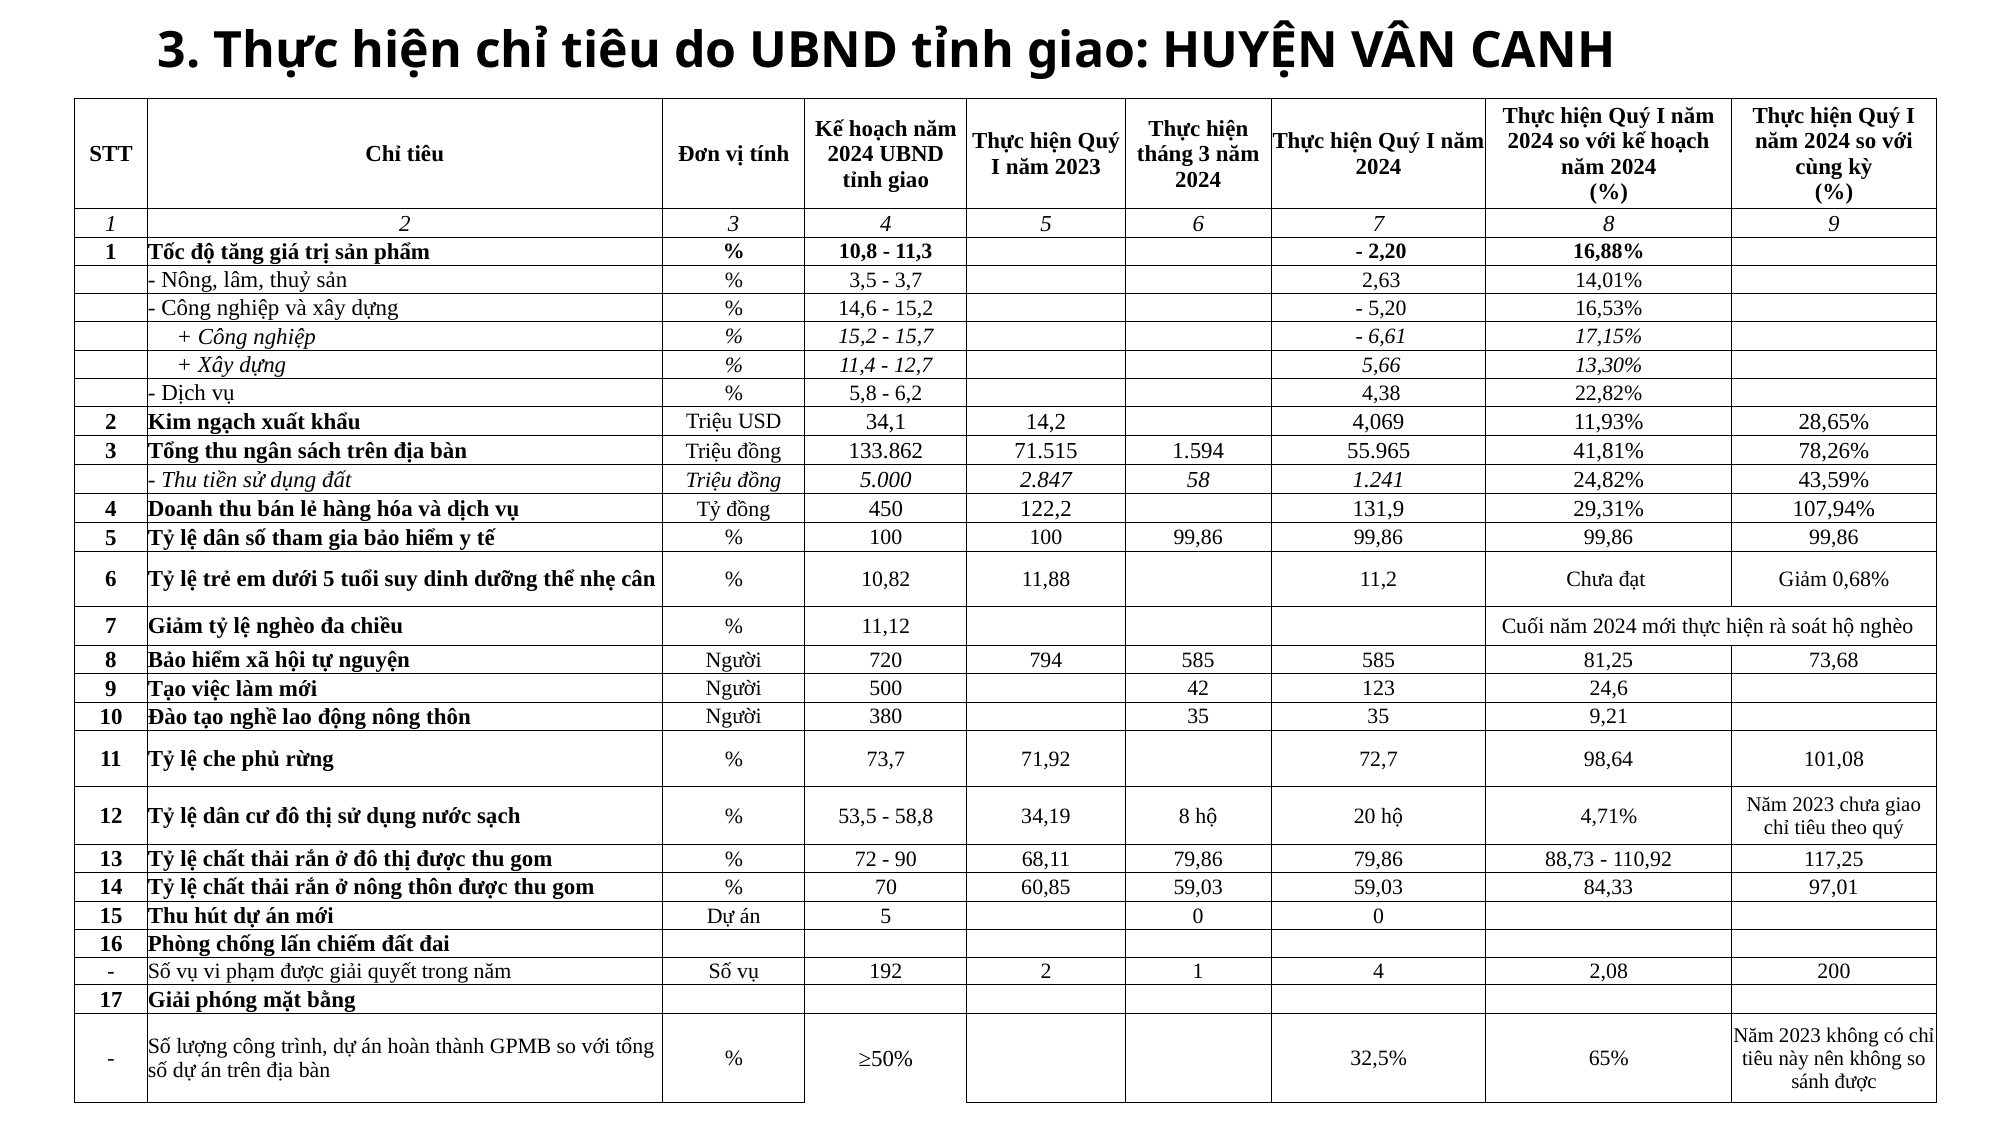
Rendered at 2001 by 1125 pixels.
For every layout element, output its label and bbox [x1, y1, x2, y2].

table_cell [805, 930, 966, 957]
table_cell [75, 407, 147, 435]
table_cell [148, 845, 662, 872]
table_cell [75, 351, 147, 378]
table_cell [75, 322, 147, 350]
table_cell [1732, 322, 1936, 350]
table_cell [148, 407, 662, 435]
table_cell [805, 902, 966, 929]
table_cell [663, 646, 804, 673]
table_header [967, 99, 1125, 208]
table_cell [663, 294, 804, 321]
table_header [148, 99, 662, 208]
table_cell [1486, 238, 1731, 265]
table_cell [1272, 209, 1485, 237]
table_cell [1732, 494, 1936, 522]
table_cell [1272, 674, 1485, 702]
table_cell [1732, 1014, 1936, 1102]
table_cell [1272, 873, 1485, 901]
table_cell [663, 958, 804, 984]
table_cell [1126, 787, 1271, 844]
table_cell [967, 873, 1125, 901]
table_cell [1272, 985, 1485, 1013]
table_cell [148, 674, 662, 702]
table_cell [1272, 958, 1485, 984]
table_cell [805, 523, 966, 551]
table_cell [967, 379, 1125, 406]
table_cell [805, 494, 966, 522]
table_cell [1732, 552, 1936, 606]
table_cell [1486, 731, 1731, 786]
table_cell [663, 494, 804, 522]
table_cell [1272, 266, 1485, 293]
table_cell [1486, 322, 1731, 350]
table_header [805, 99, 966, 208]
table_cell [1732, 238, 1936, 265]
table_cell [75, 985, 147, 1013]
table_cell [1732, 731, 1936, 786]
table_cell [1486, 407, 1731, 435]
table_cell [1126, 731, 1271, 786]
table_header [1486, 99, 1731, 208]
table_cell [1272, 552, 1485, 606]
table_cell [967, 958, 1125, 984]
table_cell [1126, 1014, 1271, 1102]
table_cell [1486, 351, 1731, 378]
table_cell [75, 958, 147, 984]
table_cell [148, 731, 662, 786]
table_cell [1272, 351, 1485, 378]
table_cell [1732, 930, 1936, 957]
table_cell [1272, 607, 1485, 645]
table_cell [663, 902, 804, 929]
table_cell [805, 731, 966, 786]
table_cell [148, 902, 662, 929]
table_cell [967, 731, 1125, 786]
table_cell [1126, 958, 1271, 984]
table_cell [967, 322, 1125, 350]
table_cell [967, 674, 1125, 702]
table_cell [967, 787, 1125, 844]
table_cell [1126, 845, 1271, 872]
table_cell [1486, 1014, 1731, 1102]
table_cell [75, 552, 147, 606]
table_cell [1486, 958, 1731, 984]
table_cell [1486, 646, 1731, 673]
table_cell [1486, 845, 1731, 872]
table_cell [1126, 407, 1271, 435]
table_cell [805, 985, 966, 1013]
table_cell [805, 787, 966, 844]
table_cell [967, 552, 1125, 606]
table_cell [1126, 436, 1271, 464]
table_cell [1732, 646, 1936, 673]
table_cell [1486, 873, 1731, 901]
table_cell [75, 607, 147, 645]
table_cell [967, 436, 1125, 464]
table_cell [805, 552, 966, 606]
table_cell [1272, 238, 1485, 265]
table_cell [1486, 465, 1731, 493]
table_cell [663, 703, 804, 730]
table_cell [1126, 930, 1271, 957]
table_cell [148, 930, 662, 957]
table_cell [967, 494, 1125, 522]
table_cell [75, 674, 147, 702]
table_cell [1126, 703, 1271, 730]
table_cell [1486, 787, 1731, 844]
table_cell [75, 873, 147, 901]
table_cell [805, 379, 966, 406]
table_cell [1272, 322, 1485, 350]
table_cell [805, 436, 966, 464]
table_cell [148, 351, 662, 378]
table_cell [75, 646, 147, 673]
table_cell [1486, 209, 1731, 237]
table_cell [805, 351, 966, 378]
table_cell [1272, 494, 1485, 522]
table_cell [1126, 266, 1271, 293]
table_header [1732, 99, 1936, 208]
table_cell [1732, 787, 1936, 844]
table_cell [1272, 436, 1485, 464]
table_cell [805, 209, 966, 237]
table_cell [805, 1014, 966, 1103]
table_cell [75, 1014, 147, 1102]
table_cell [805, 294, 966, 321]
table_cell [967, 607, 1125, 645]
table_cell [967, 294, 1125, 321]
table_cell [1272, 930, 1485, 957]
table_header [75, 99, 147, 208]
table_cell [75, 703, 147, 730]
table_cell [1486, 266, 1731, 293]
table_header [1126, 99, 1271, 208]
table_cell [663, 731, 804, 786]
table_cell [148, 1014, 662, 1102]
table_cell [805, 873, 966, 901]
table_cell [663, 1014, 804, 1102]
table_cell [967, 646, 1125, 673]
table_cell [1486, 379, 1731, 406]
table_cell [1732, 703, 1936, 730]
table_header [663, 99, 804, 208]
table_cell [148, 873, 662, 901]
table_cell [75, 523, 147, 551]
table_cell [148, 523, 662, 551]
table_cell [148, 703, 662, 730]
table_cell [663, 845, 804, 872]
table_cell [967, 902, 1125, 929]
table_cell [663, 930, 804, 957]
table_cell [1486, 930, 1731, 957]
table_cell [1272, 465, 1485, 493]
table_cell [1272, 902, 1485, 929]
table_cell [1272, 379, 1485, 406]
table_cell [1732, 873, 1936, 901]
table_cell [75, 930, 147, 957]
table_cell [1732, 209, 1936, 237]
table_cell [967, 703, 1125, 730]
table_cell [1126, 902, 1271, 929]
table_cell [1126, 674, 1271, 702]
table_cell [1126, 294, 1271, 321]
table_cell [1486, 523, 1731, 551]
table_cell [663, 266, 804, 293]
table_cell [75, 787, 147, 844]
table_cell [1486, 703, 1731, 730]
table_cell [1126, 465, 1271, 493]
table_cell [1732, 845, 1936, 872]
table_cell [1732, 266, 1936, 293]
table_cell [663, 407, 804, 435]
table_cell [1126, 379, 1271, 406]
table_cell [805, 465, 966, 493]
table_cell [148, 465, 662, 493]
table_cell [1732, 436, 1936, 464]
table_cell [663, 238, 804, 265]
table_cell [805, 607, 966, 645]
table_cell [805, 703, 966, 730]
table_cell [148, 266, 662, 293]
table_cell [148, 322, 662, 350]
table_cell [75, 266, 147, 293]
table_cell [805, 845, 966, 872]
table_cell [1126, 351, 1271, 378]
table_cell [967, 1014, 1125, 1102]
table_cell [663, 322, 804, 350]
table_cell [805, 646, 966, 673]
table_cell [1732, 294, 1936, 321]
table_cell [148, 552, 662, 606]
table_cell [1732, 465, 1936, 493]
table_cell [967, 351, 1125, 378]
table_cell [663, 523, 804, 551]
table_cell [148, 379, 662, 406]
table_cell [1126, 209, 1271, 237]
table_cell [1126, 322, 1271, 350]
table_cell [75, 465, 147, 493]
table_cell [148, 294, 662, 321]
table_cell [1732, 985, 1936, 1013]
table_cell [1126, 494, 1271, 522]
table_cell [1126, 552, 1271, 606]
table_cell [148, 209, 662, 237]
table_cell [805, 674, 966, 702]
table_cell [663, 607, 804, 645]
table_cell [663, 436, 804, 464]
table_cell [1732, 351, 1936, 378]
table_cell [663, 379, 804, 406]
table_cell [663, 351, 804, 378]
table_cell [805, 266, 966, 293]
table_cell [75, 494, 147, 522]
table_cell [75, 379, 147, 406]
table_cell [75, 845, 147, 872]
table_cell [1732, 407, 1936, 435]
table_cell [1272, 787, 1485, 844]
table_cell [75, 902, 147, 929]
table_cell [967, 238, 1125, 265]
table_cell [1486, 552, 1731, 606]
table_cell [1732, 958, 1936, 984]
table_cell [148, 436, 662, 464]
table_cell [967, 209, 1125, 237]
table_cell [148, 985, 662, 1013]
table_cell [1272, 523, 1485, 551]
table_cell [1486, 985, 1731, 1013]
table_cell [148, 238, 662, 265]
table_cell [75, 209, 147, 237]
table_cell [663, 787, 804, 844]
table_cell [1272, 294, 1485, 321]
table_cell [1272, 1014, 1485, 1102]
table_cell [967, 523, 1125, 551]
table_cell [148, 646, 662, 673]
table_cell [148, 494, 662, 522]
table_cell [1126, 523, 1271, 551]
text_box [0, 0, 1876, 145]
table_cell [1486, 436, 1731, 464]
table_cell [805, 322, 966, 350]
table_cell [663, 209, 804, 237]
table_cell [1732, 523, 1936, 551]
table_cell [148, 607, 662, 645]
table_cell [1732, 379, 1936, 406]
table_cell [1486, 902, 1731, 929]
table_cell [663, 465, 804, 493]
table_cell [1272, 731, 1485, 786]
table_cell [1272, 646, 1485, 673]
table_cell [75, 436, 147, 464]
table_cell [967, 930, 1125, 957]
table_cell [1272, 703, 1485, 730]
table_cell [148, 787, 662, 844]
table_cell [75, 238, 147, 265]
table_cell [967, 266, 1125, 293]
table_cell [148, 958, 662, 984]
table_cell [1486, 494, 1731, 522]
table_cell [1732, 902, 1936, 929]
table_cell [805, 238, 966, 265]
table_cell [75, 731, 147, 786]
table_cell [1126, 607, 1271, 645]
table_cell [1732, 674, 1936, 702]
table_cell [805, 958, 966, 984]
table_cell [1486, 294, 1731, 321]
table_cell [1126, 985, 1271, 1013]
table_cell [1486, 674, 1731, 702]
table_cell [663, 985, 804, 1013]
table_cell [967, 985, 1125, 1013]
table_cell [1272, 845, 1485, 872]
table_cell [1486, 607, 1936, 645]
table_cell [1126, 238, 1271, 265]
table_cell [805, 407, 966, 435]
table_header [1272, 99, 1485, 208]
table_cell [663, 674, 804, 702]
table_cell [967, 407, 1125, 435]
table_cell [967, 845, 1125, 872]
table_cell [663, 552, 804, 606]
table_cell [1272, 407, 1485, 435]
table_cell [1126, 873, 1271, 901]
table_cell [967, 465, 1125, 493]
table_cell [75, 294, 147, 321]
table_cell [663, 873, 804, 901]
table_cell [1126, 646, 1271, 673]
